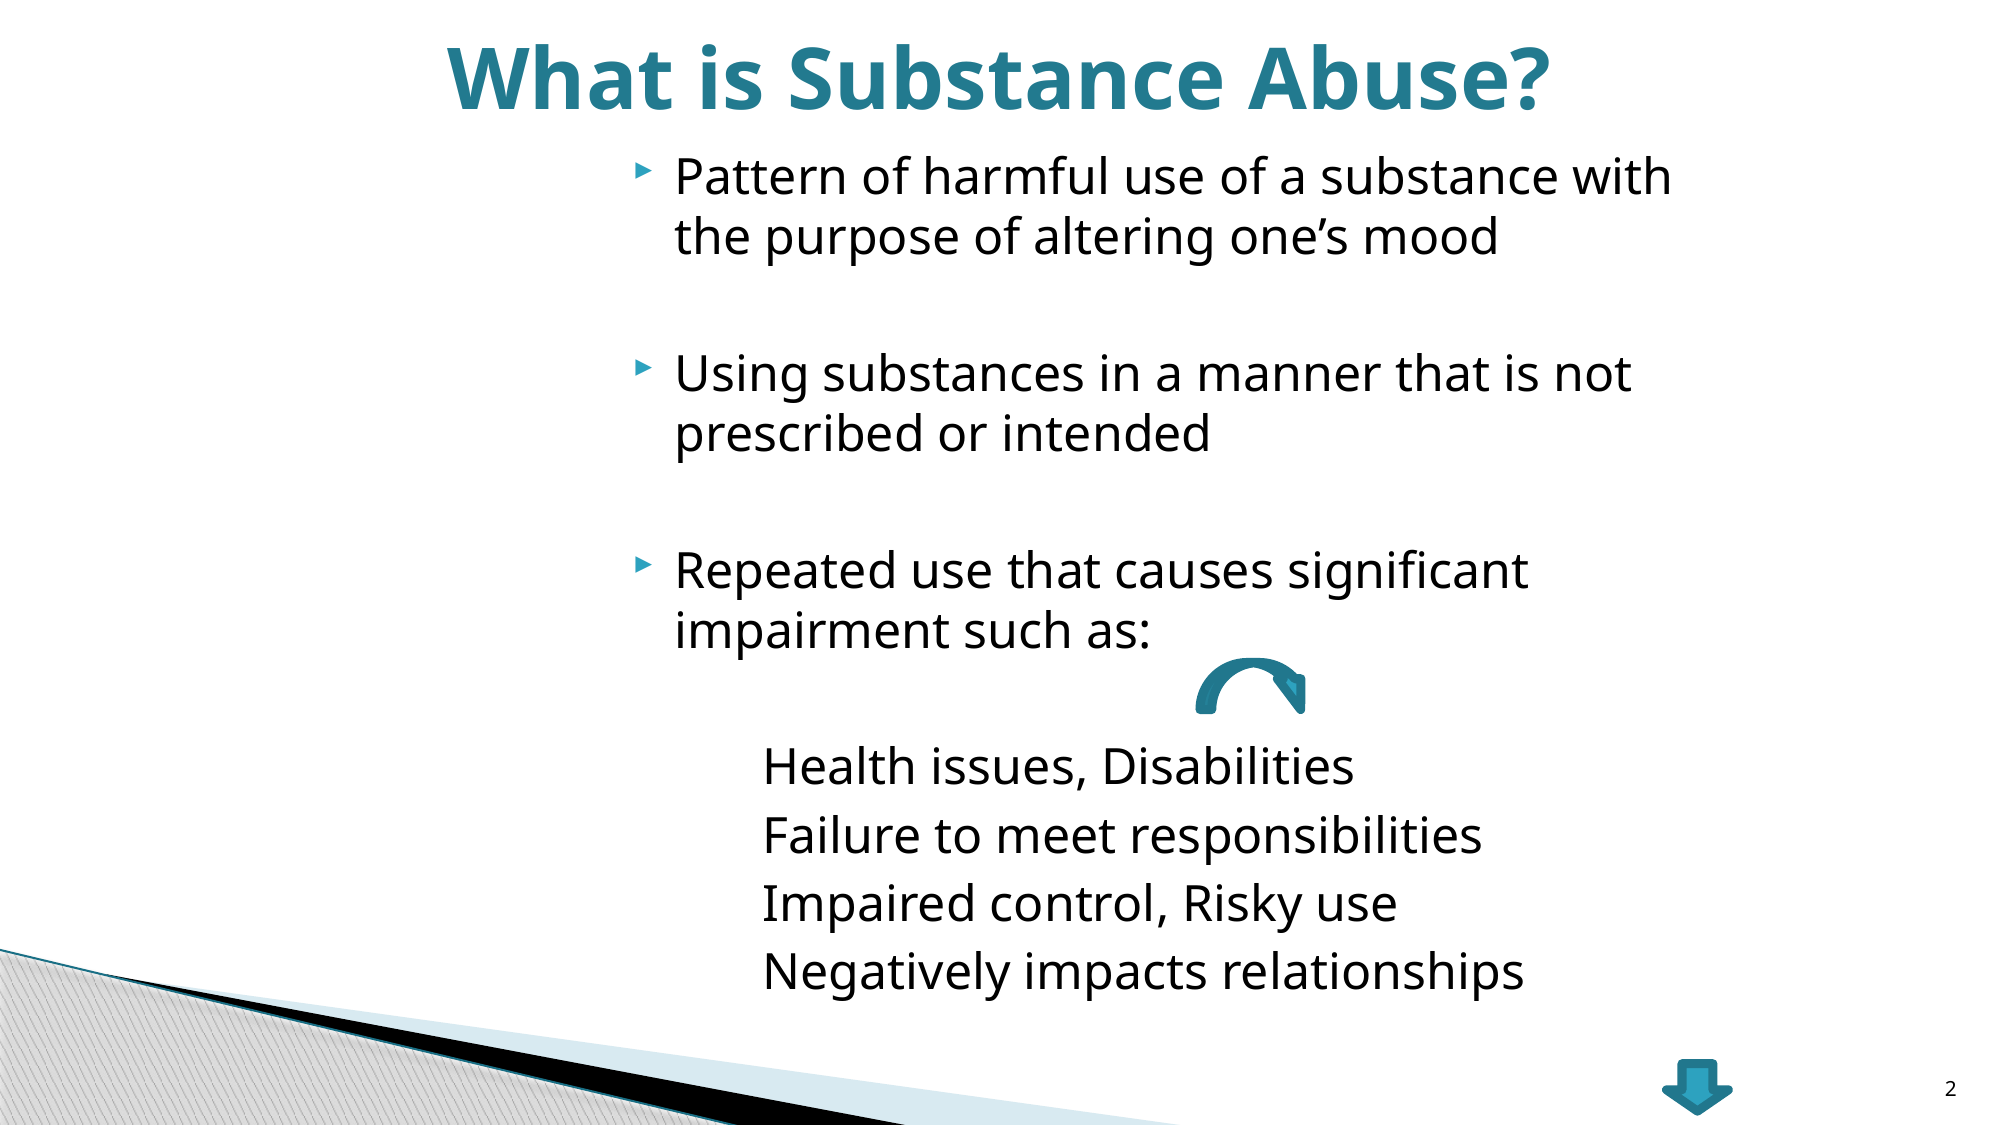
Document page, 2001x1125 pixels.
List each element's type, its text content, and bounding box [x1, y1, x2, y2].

text_box [1662, 1059, 1733, 1116]
list Pattern of harmful use of a substance with the purpose of altering one’s mood Using substances in a manner that is not prescribed or intended Repeated use that causes significant impairment such as: Health issues, Disabilities Failure to meet responsibilities Impaired control, Risky use Negatively impacts relationships [600, 137, 1763, 1125]
text_box [1195, 657, 1306, 715]
slide_number 2 [1891, 1051, 1972, 1112]
title What is Substance Abuse? [324, 0, 1675, 150]
